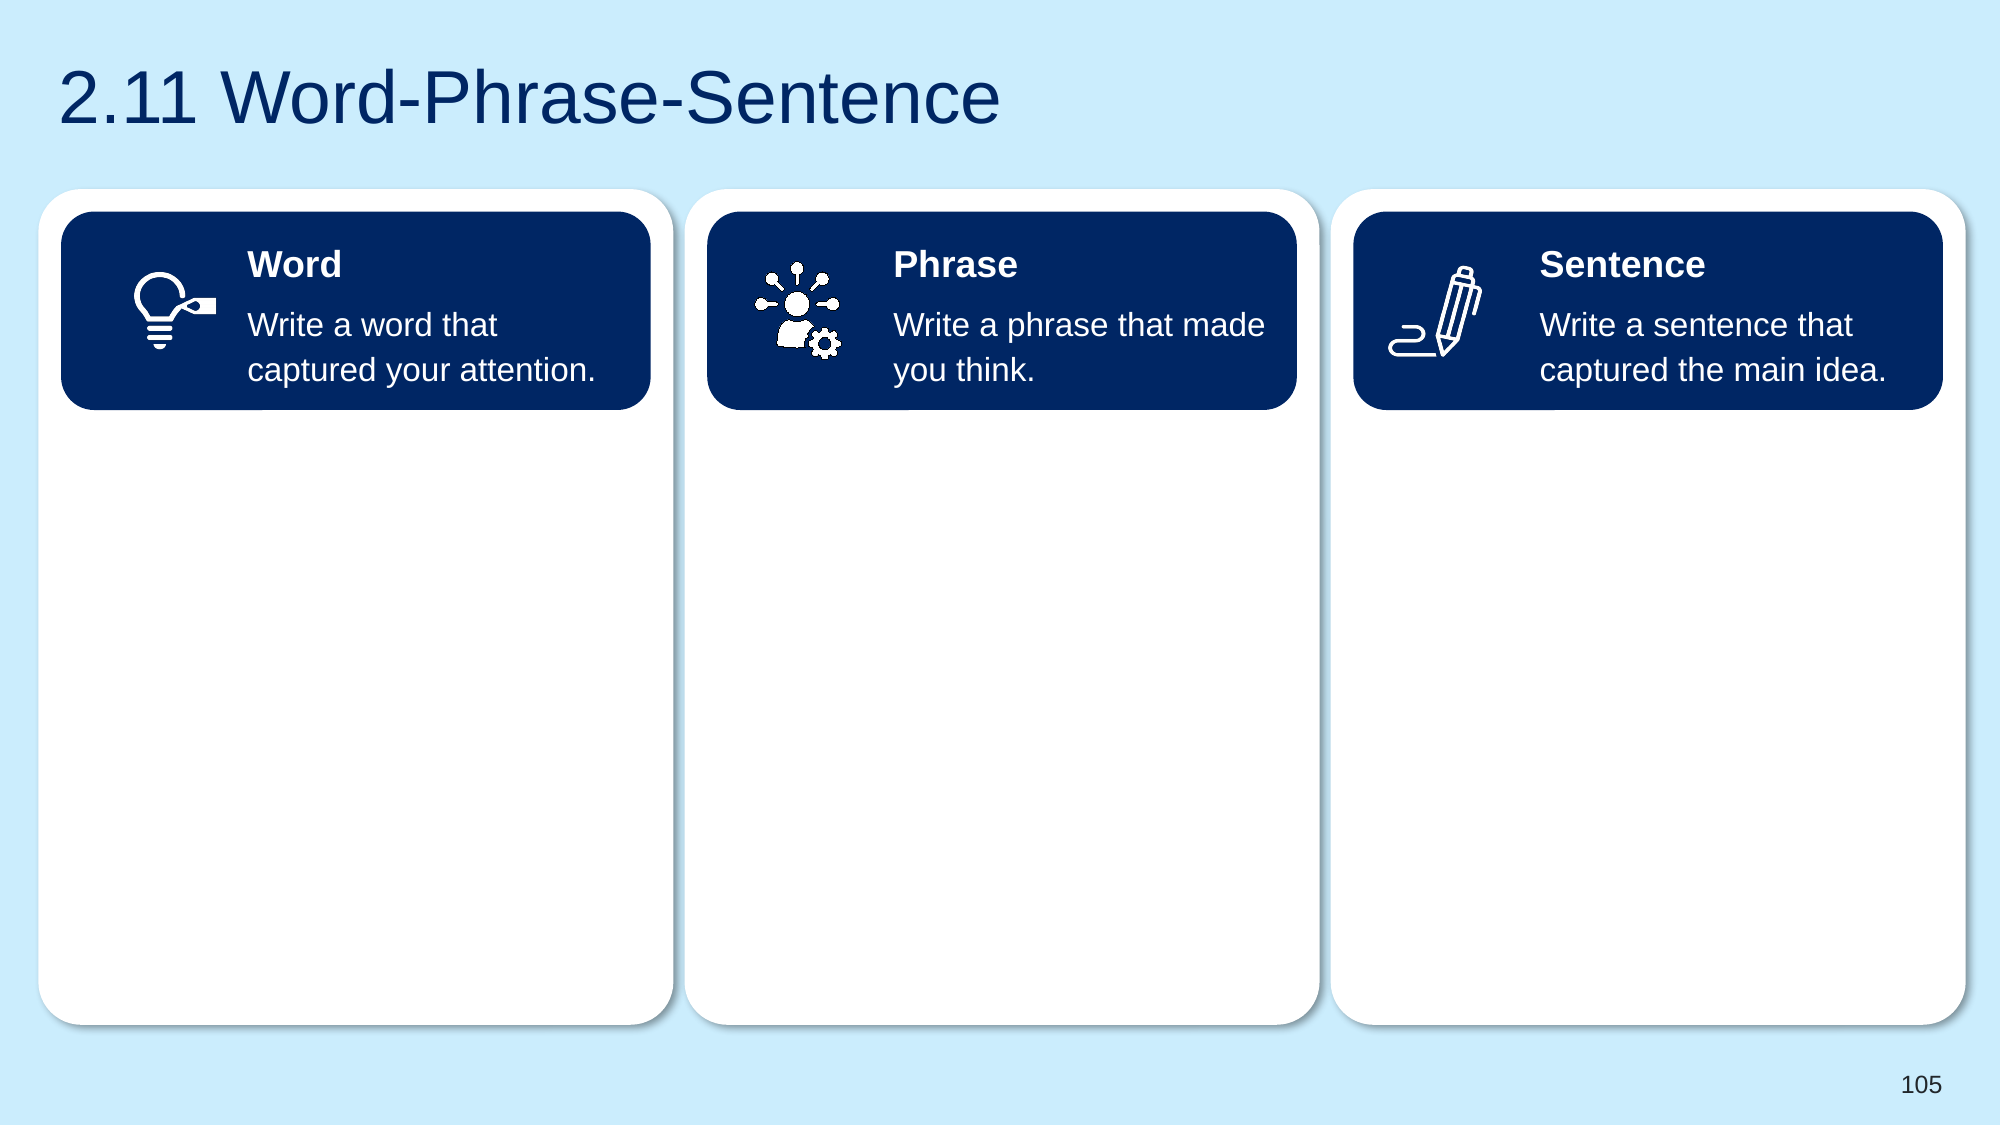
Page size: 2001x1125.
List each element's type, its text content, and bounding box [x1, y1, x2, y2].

title 2.11 Word-Phrase-Sentence [59, 59, 1943, 149]
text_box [707, 211, 1297, 410]
slide_number 105 [1824, 1068, 1943, 1099]
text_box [61, 211, 651, 410]
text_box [1353, 211, 1943, 410]
text_box [688, 192, 1316, 1022]
text_box [1334, 192, 1963, 1022]
text_box [42, 192, 670, 1022]
